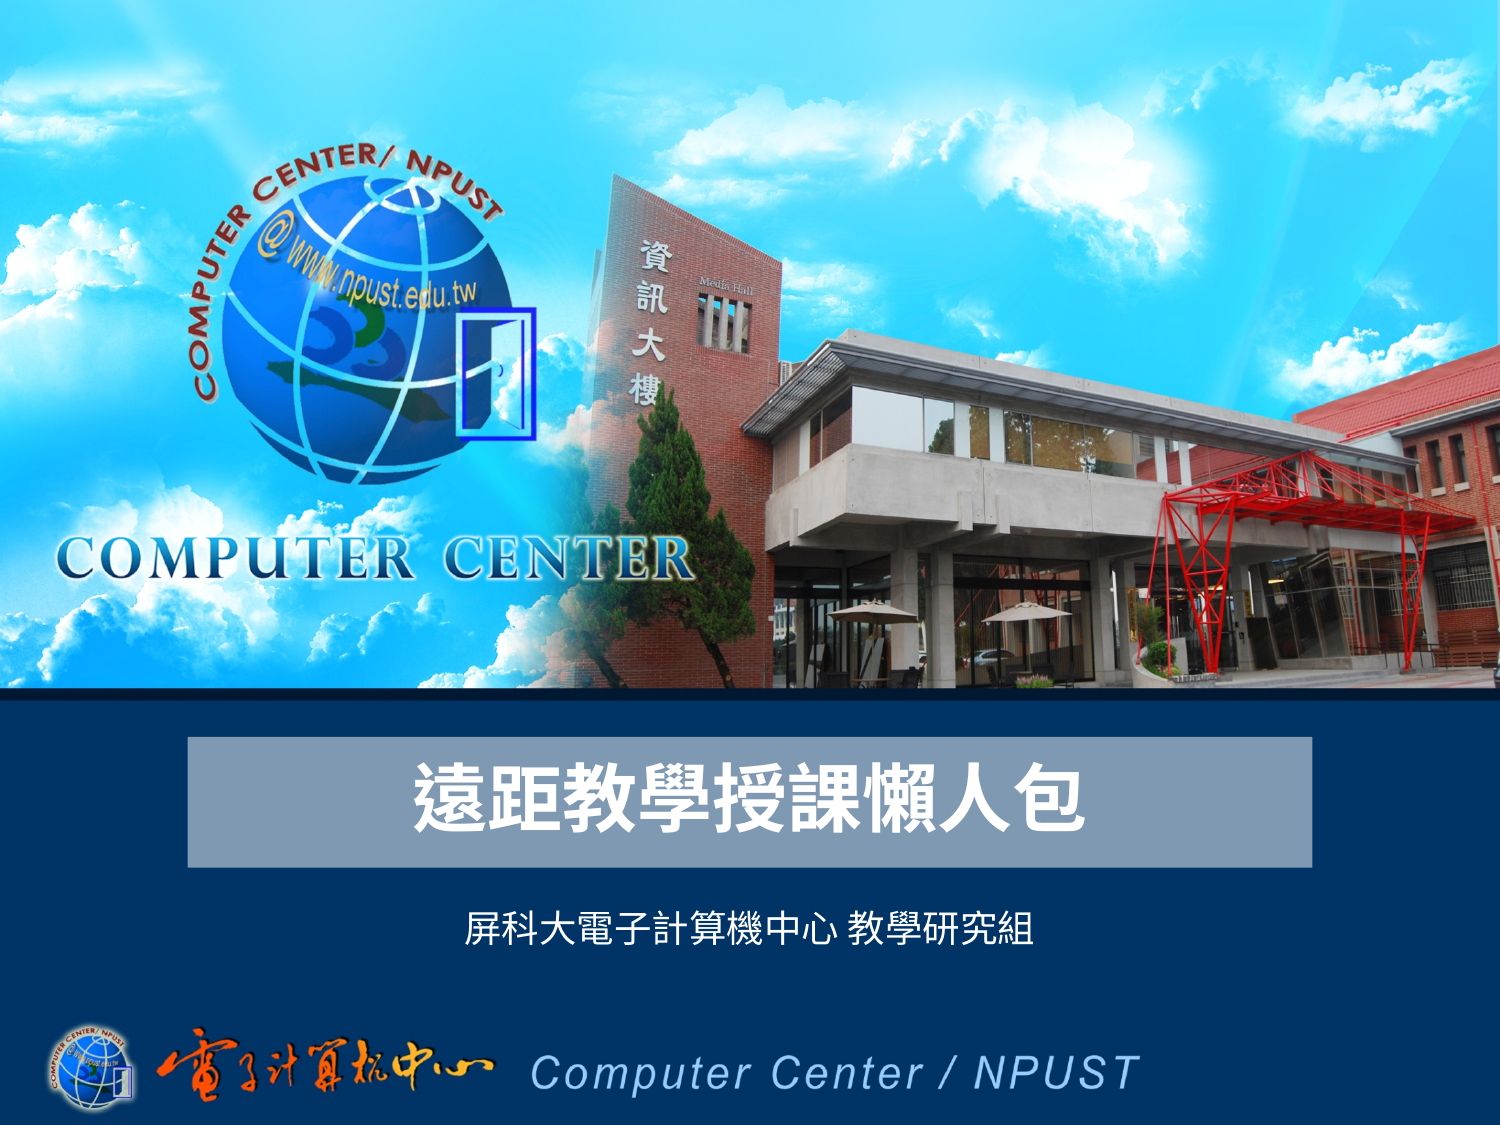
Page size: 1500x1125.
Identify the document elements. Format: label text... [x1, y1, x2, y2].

subtitle 屏科大電子計算機中心 教學研究組 [187, 902, 1313, 1008]
title 遠距教學授課懶人包 [187, 736, 1313, 868]
picture [0, 0, 1500, 1125]
